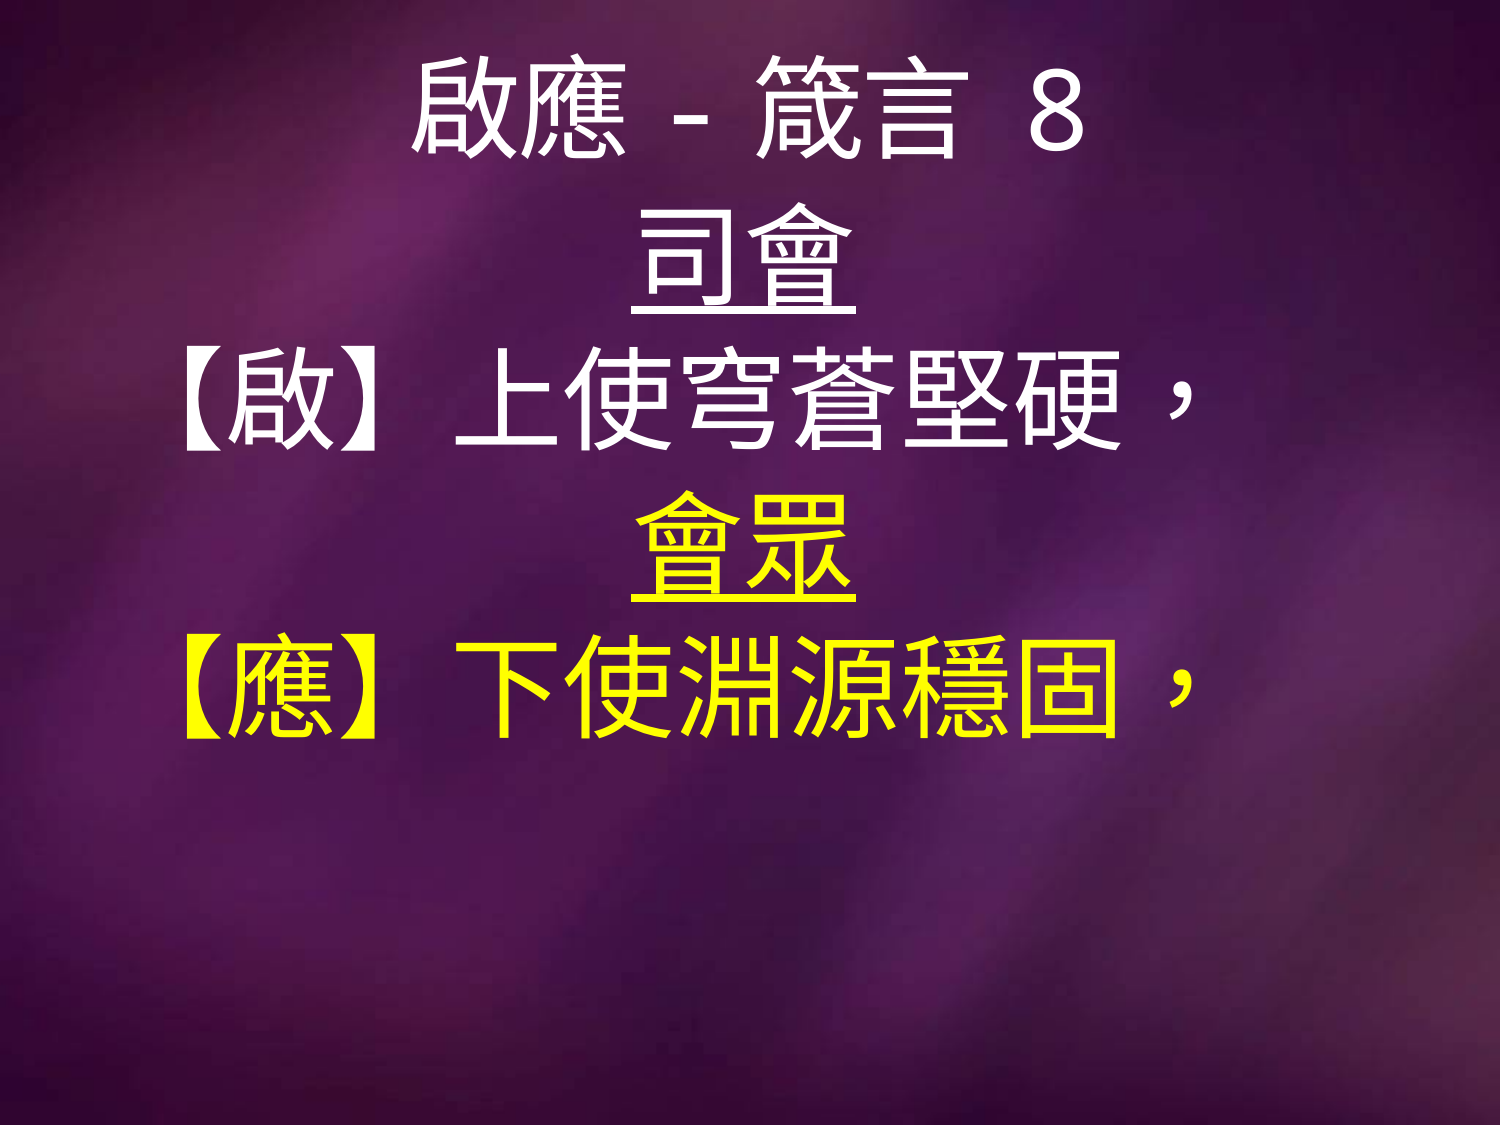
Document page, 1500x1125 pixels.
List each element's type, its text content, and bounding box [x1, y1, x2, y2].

picture [0, 0, 1500, 1125]
title 啟應-箴言 8 [62, 37, 1438, 174]
list 司會 【啟】上使穹蒼堅硬， 會眾 【應】下使淵源穩固， [112, 200, 1375, 773]
